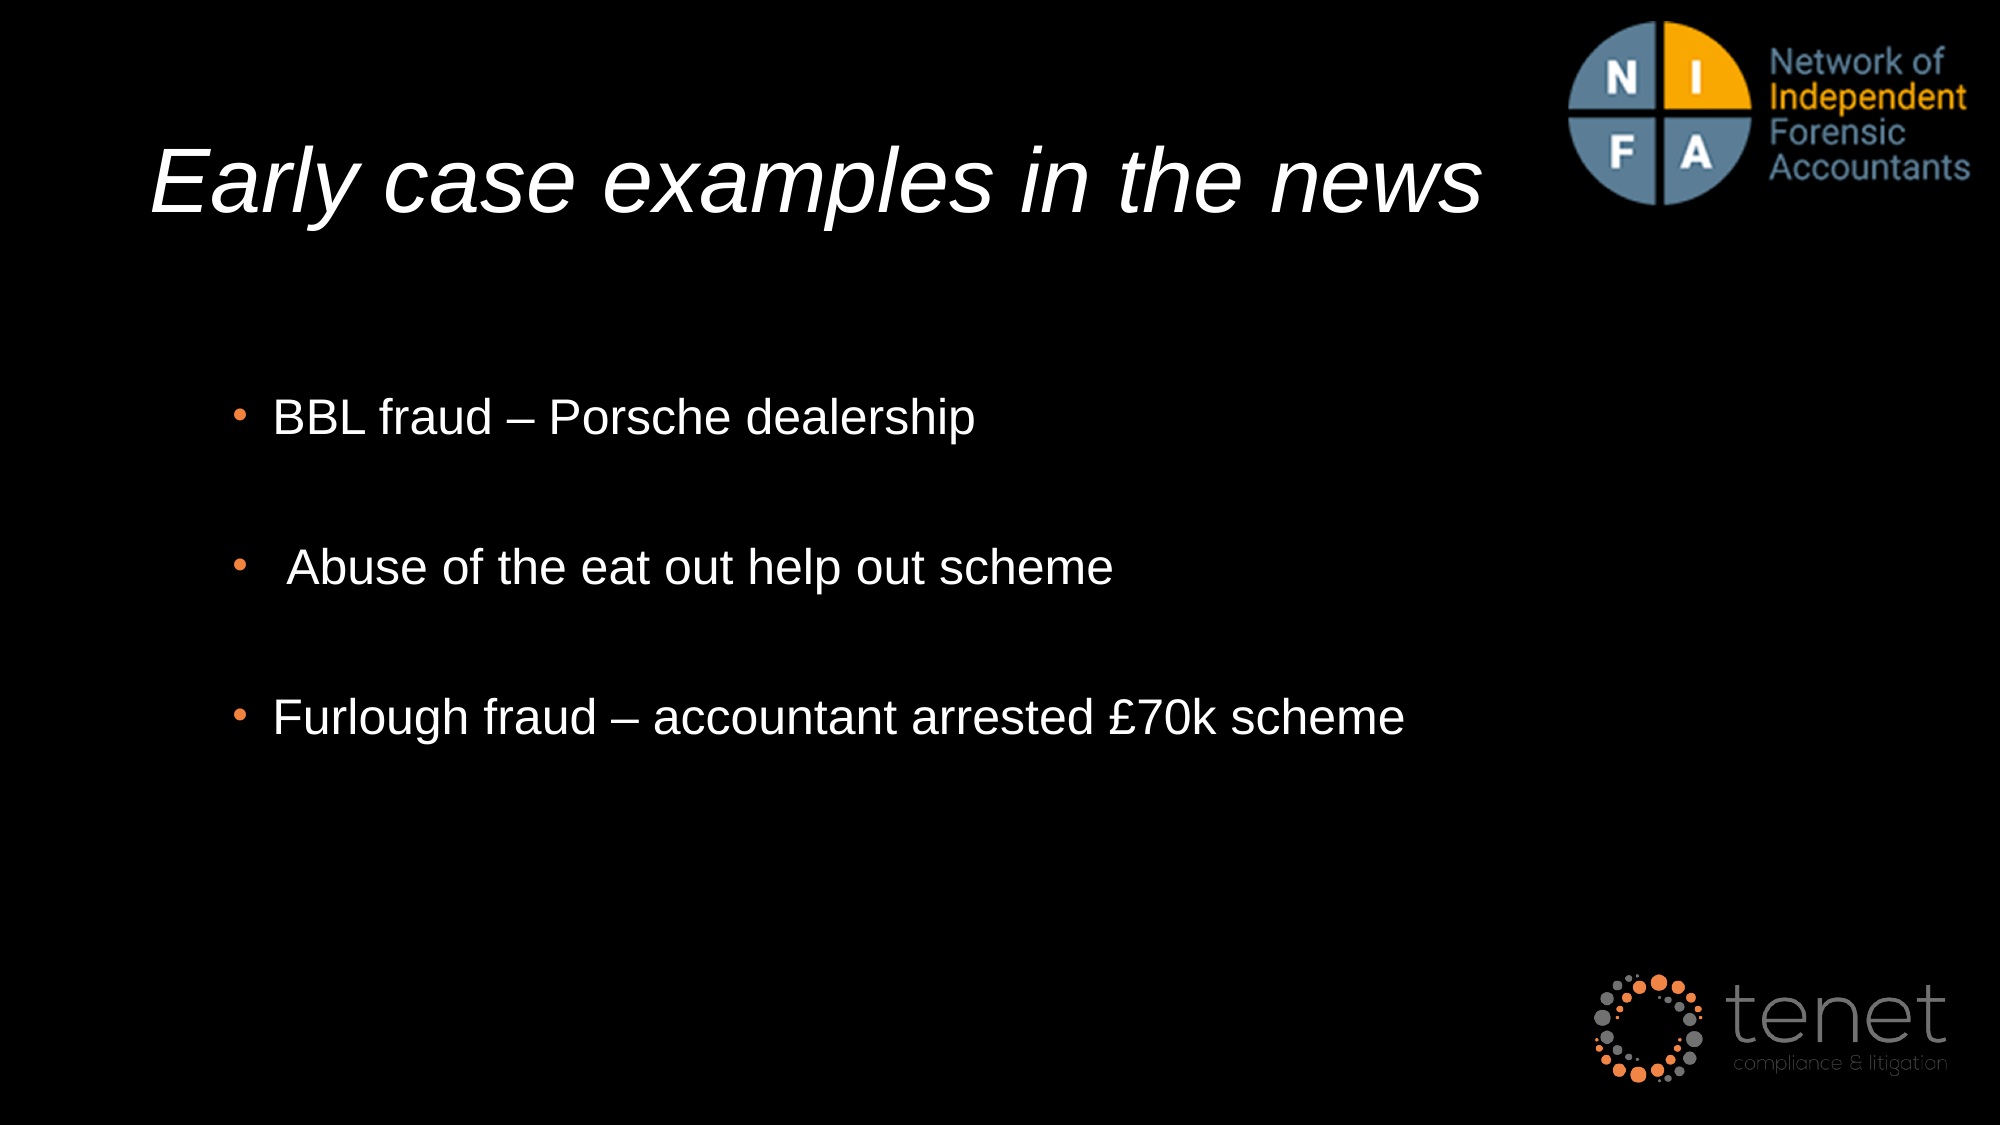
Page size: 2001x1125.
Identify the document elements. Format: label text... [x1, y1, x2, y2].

picture [1594, 974, 1947, 1083]
text_box BBL fraud – Porsche dealership Abuse of the eat out help out scheme Furlough fraud – accountant arrested £70k scheme [216, 377, 1751, 1012]
text_box Early case examples in the news [134, 113, 1771, 299]
picture [1566, 21, 1976, 207]
